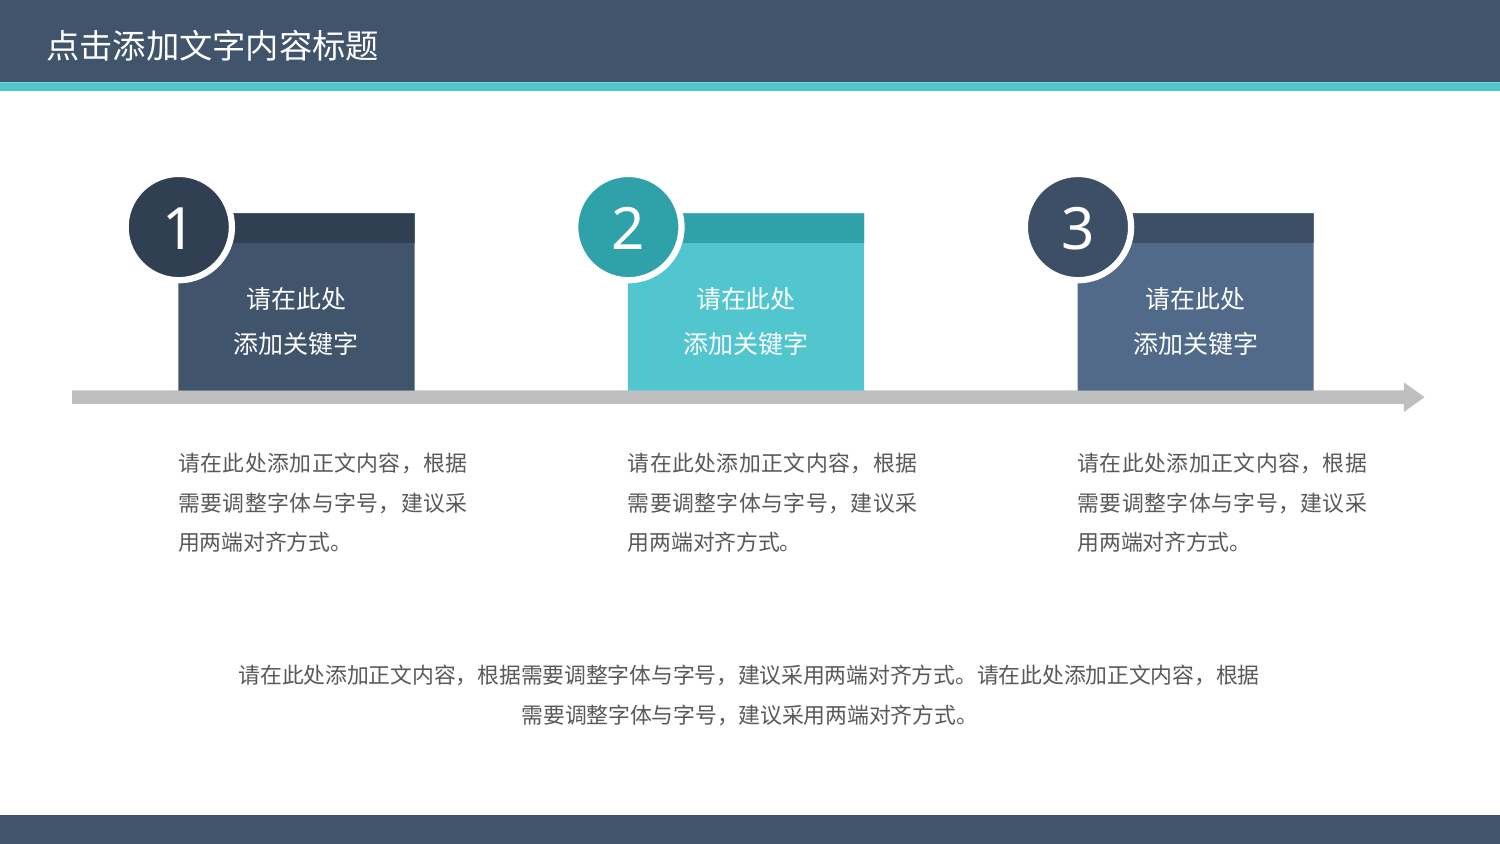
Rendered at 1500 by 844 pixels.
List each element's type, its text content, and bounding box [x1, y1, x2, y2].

text_box 请在此处添加正文内容，根据需要调整字体与字号，建议采用两端对齐方式。请在此处添加正文内容，根据需要调整字体与字号，建议采用两端对齐方式。 [219, 641, 1281, 736]
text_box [125, 173, 415, 391]
text_box 点击添加文字内容标题 [31, 18, 394, 73]
text_box 请在此处添加正文内容，根据需要调整字体与字号，建议采用两端对齐方式。 [1077, 429, 1383, 563]
text_box [71, 380, 1427, 414]
text_box 请在此处添加正文内容，根据需要调整字体与字号，建议采用两端对齐方式。 [178, 429, 483, 563]
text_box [1024, 173, 1314, 391]
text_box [575, 173, 865, 391]
text_box 请在此处添加正文内容，根据需要调整字体与字号，建议采用两端对齐方式。 [627, 429, 933, 563]
